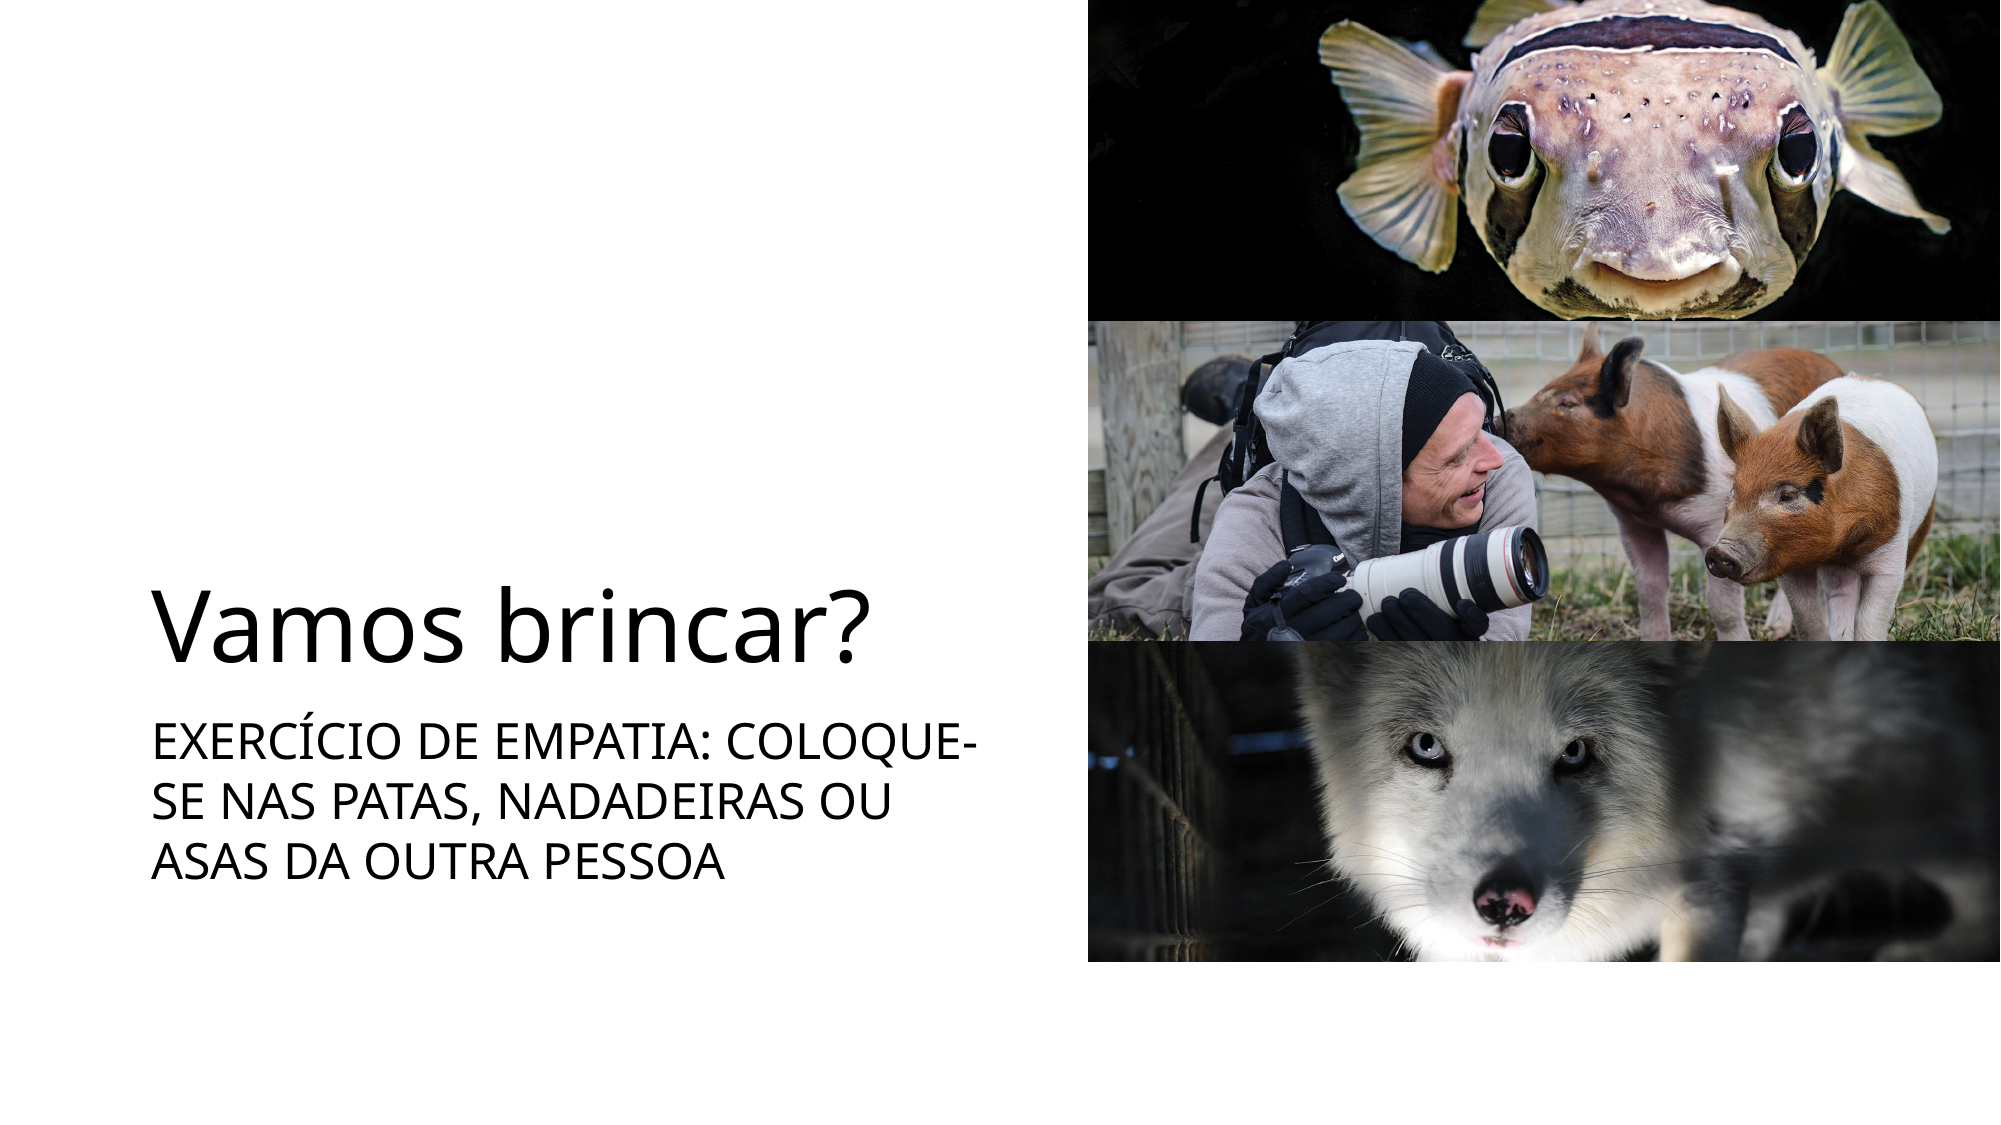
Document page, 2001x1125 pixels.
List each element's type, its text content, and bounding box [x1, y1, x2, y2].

title Vamos brincar? [136, 176, 1001, 692]
picture [1088, 0, 2000, 962]
list Exercício de empatia: coloque-se nas patas, nadadeiras ou asas da outra pessoa [136, 701, 1001, 949]
